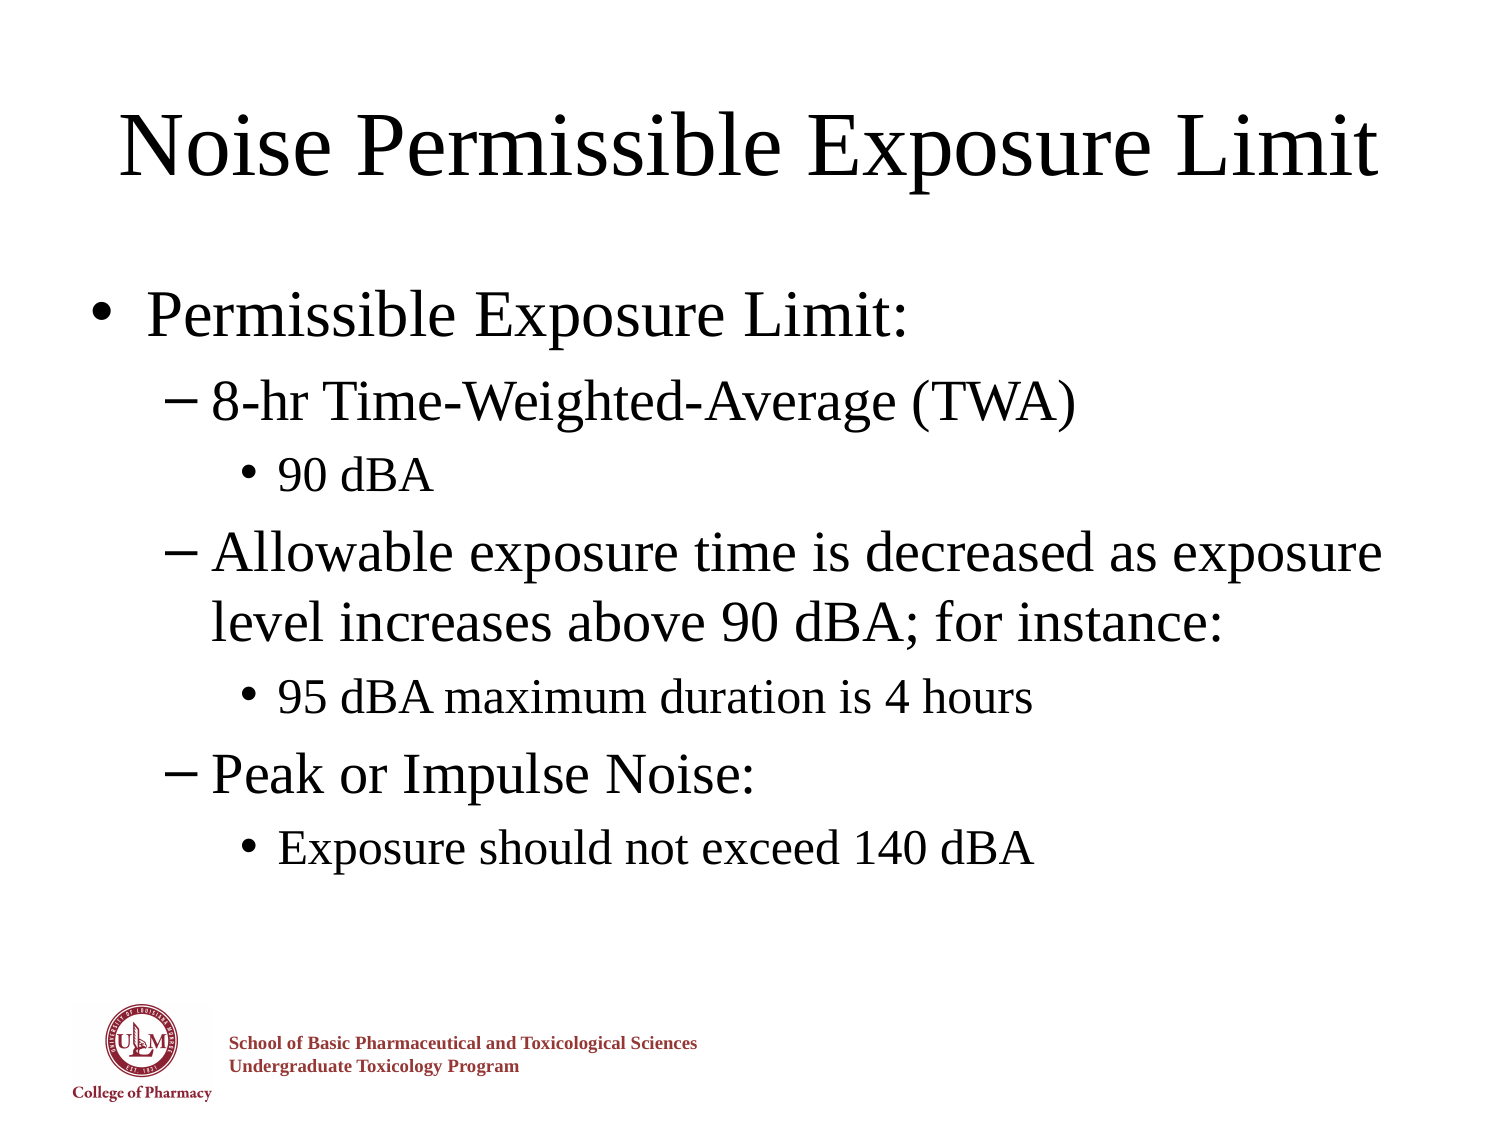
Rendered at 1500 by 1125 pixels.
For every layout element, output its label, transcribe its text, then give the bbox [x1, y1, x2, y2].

picture [72, 1004, 212, 1103]
title Noise Permissible Exposure Limit [75, 45, 1425, 233]
list Permissible Exposure Limit: 8-hr Time-Weighted-Average (TWA) 90 dBA Allowable exposure time is decreased as exposure level increases above 90 dBA; for instance: 95 dBA maximum duration is 4 hours Peak or Impulse Noise: Exposure should not exceed 140 dBA [75, 262, 1425, 1005]
